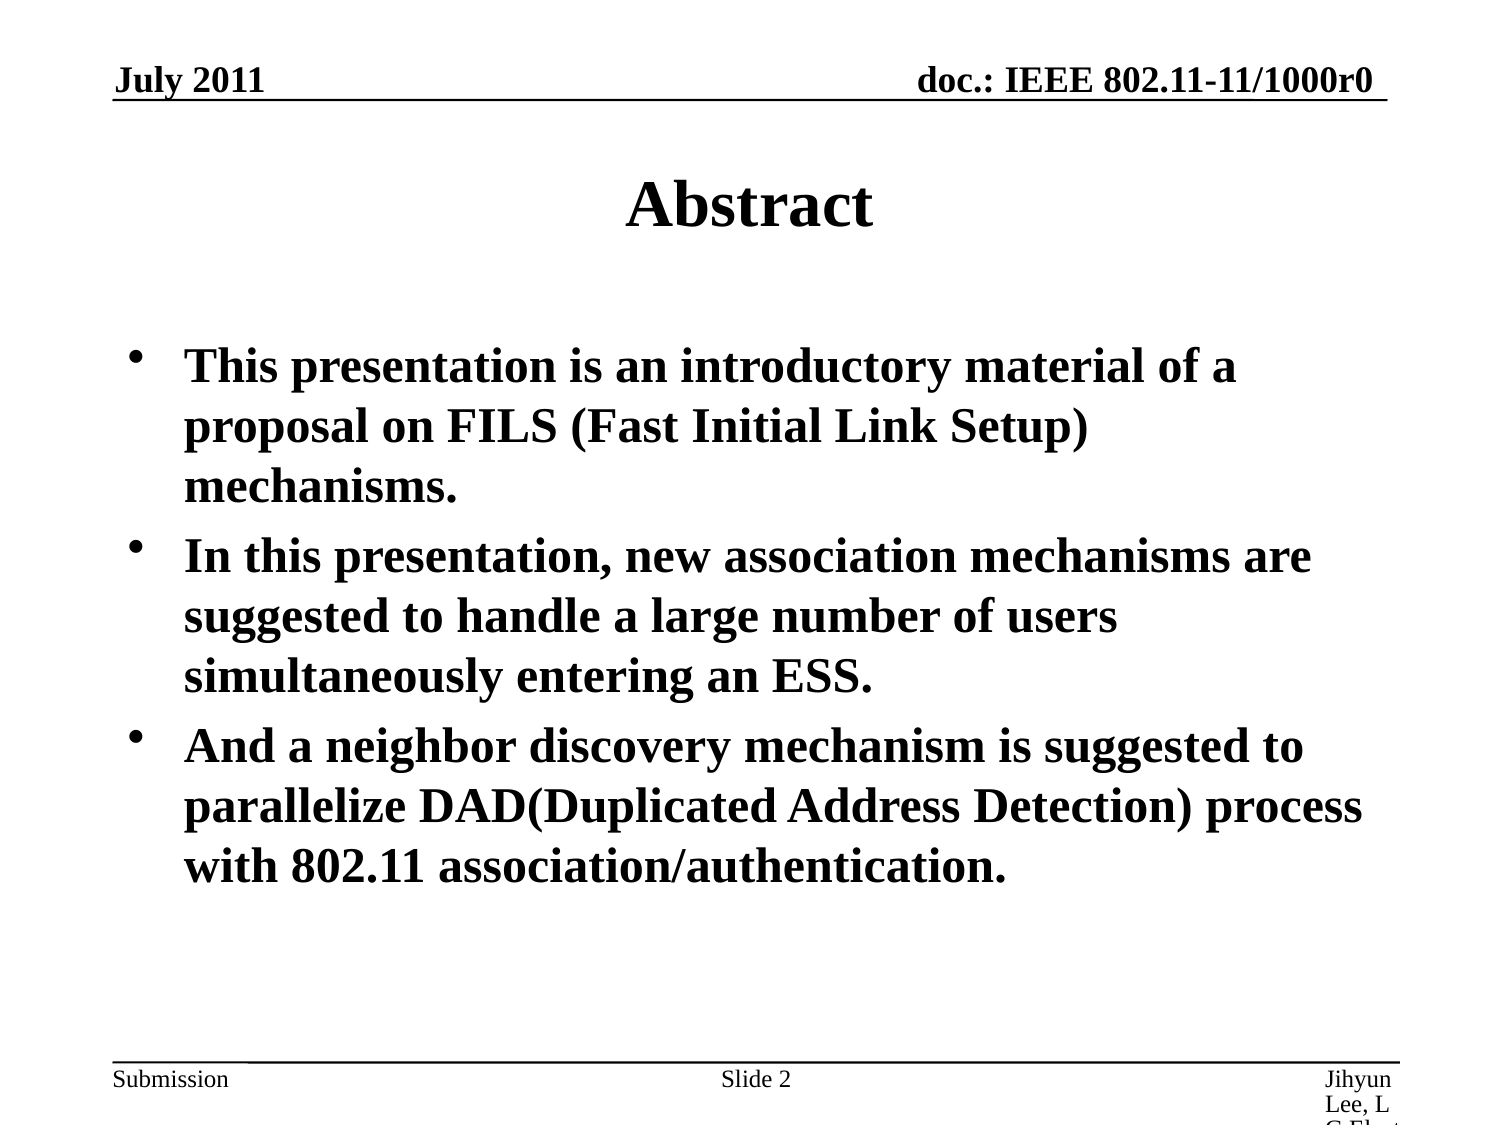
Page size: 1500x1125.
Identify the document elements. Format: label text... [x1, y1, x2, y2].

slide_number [114, 54, 268, 101]
list This presentation is an introductory material of a proposal on FILS (Fast Initial Link Setup) mechanisms. In this presentation, new association mechanisms are suggested to handle a large number of users simultaneously entering an ESS. And a neighbor discovery mechanism is suggested to parallelize DAD(Duplicated Address Detection) process with 802.11 association/authentication. [112, 324, 1388, 1001]
title Abstract [112, 112, 1388, 288]
slide_number Slide 2 [712, 1061, 800, 1093]
footer Jihyun Lee, LG Electronics [1324, 1061, 1402, 1093]
